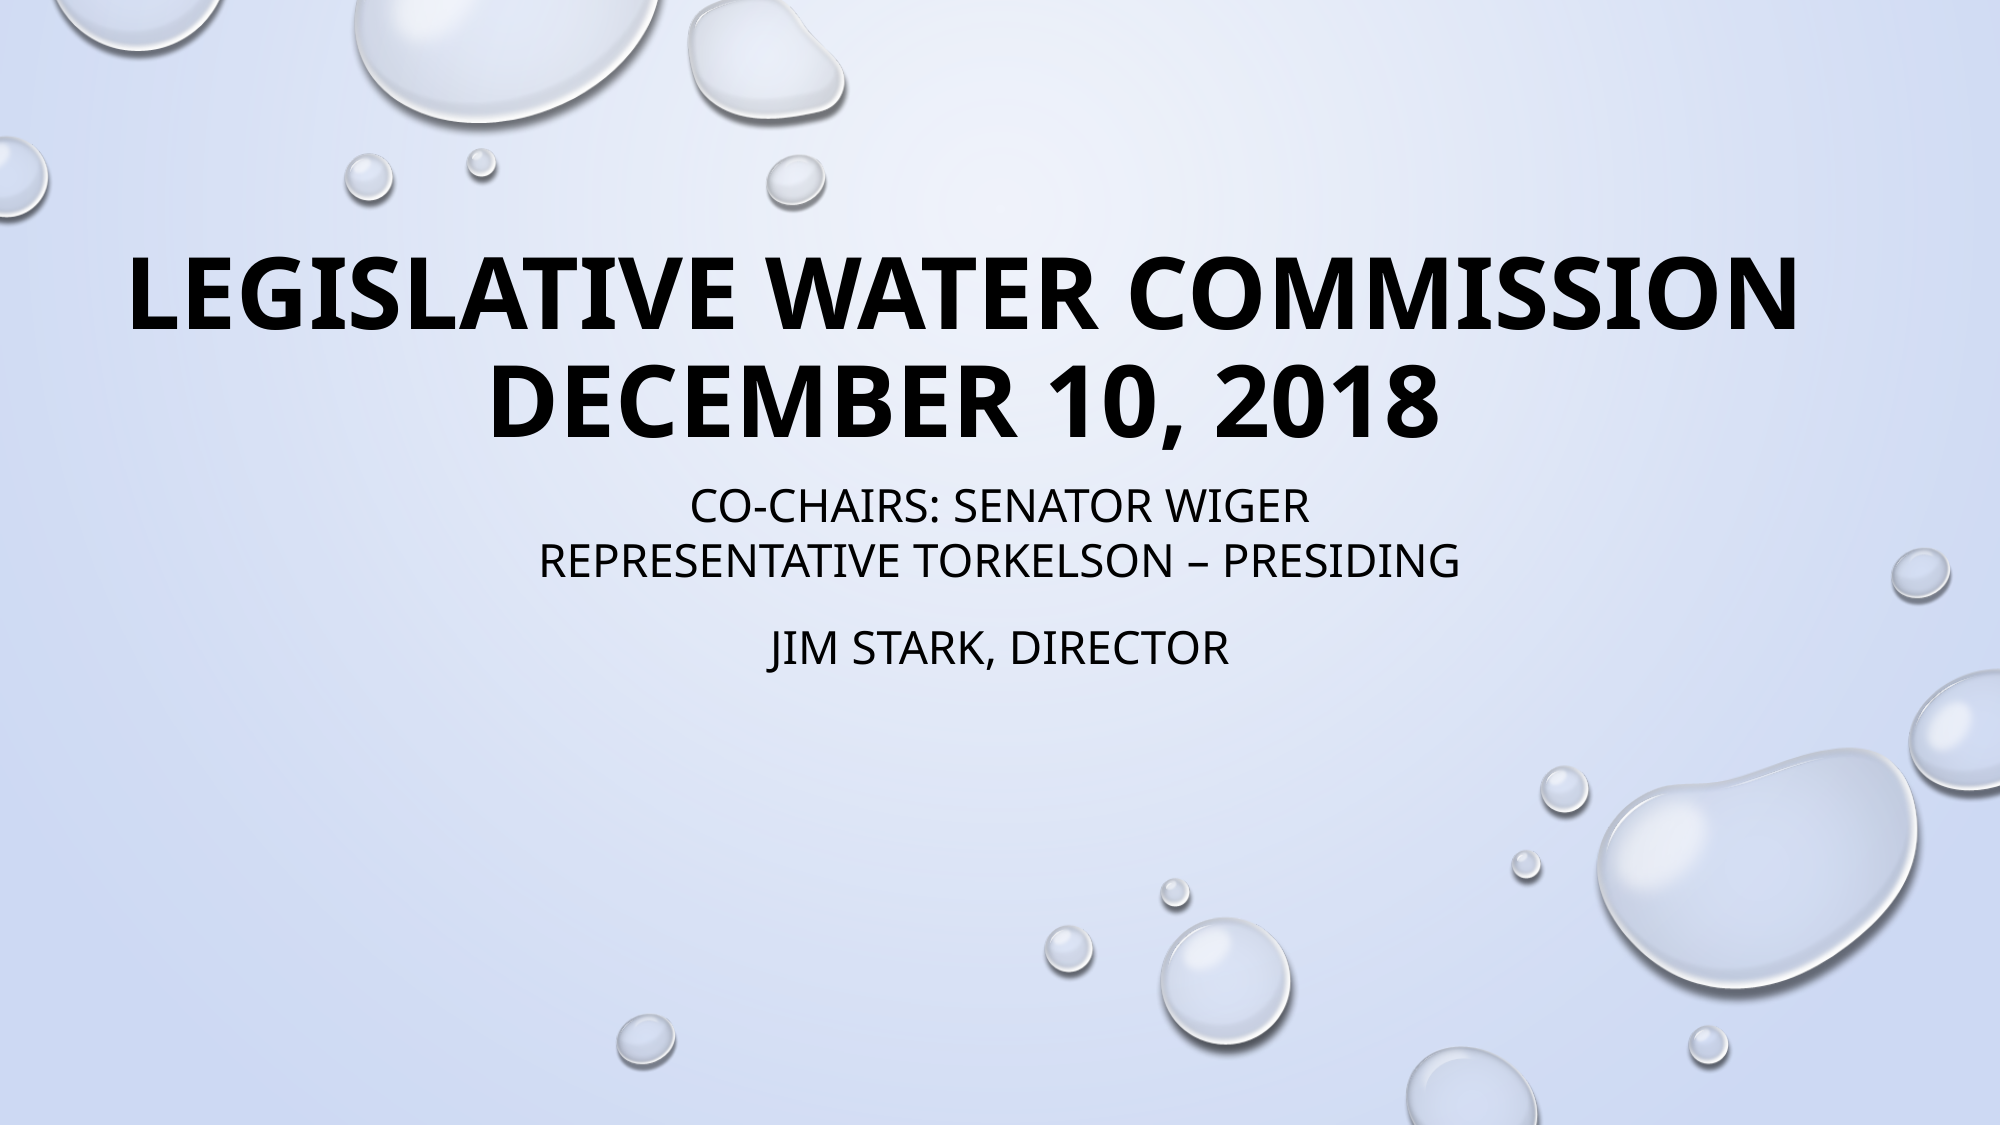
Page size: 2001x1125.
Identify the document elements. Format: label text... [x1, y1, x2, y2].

picture [0, 0, 2000, 1125]
subtitle Co-chairs: Senator Wiger Representative Torkelson – Presiding Jim Stark, Director [287, 469, 1713, 863]
title Legislative Water Commission December 10, 2018 [86, 107, 1842, 467]
